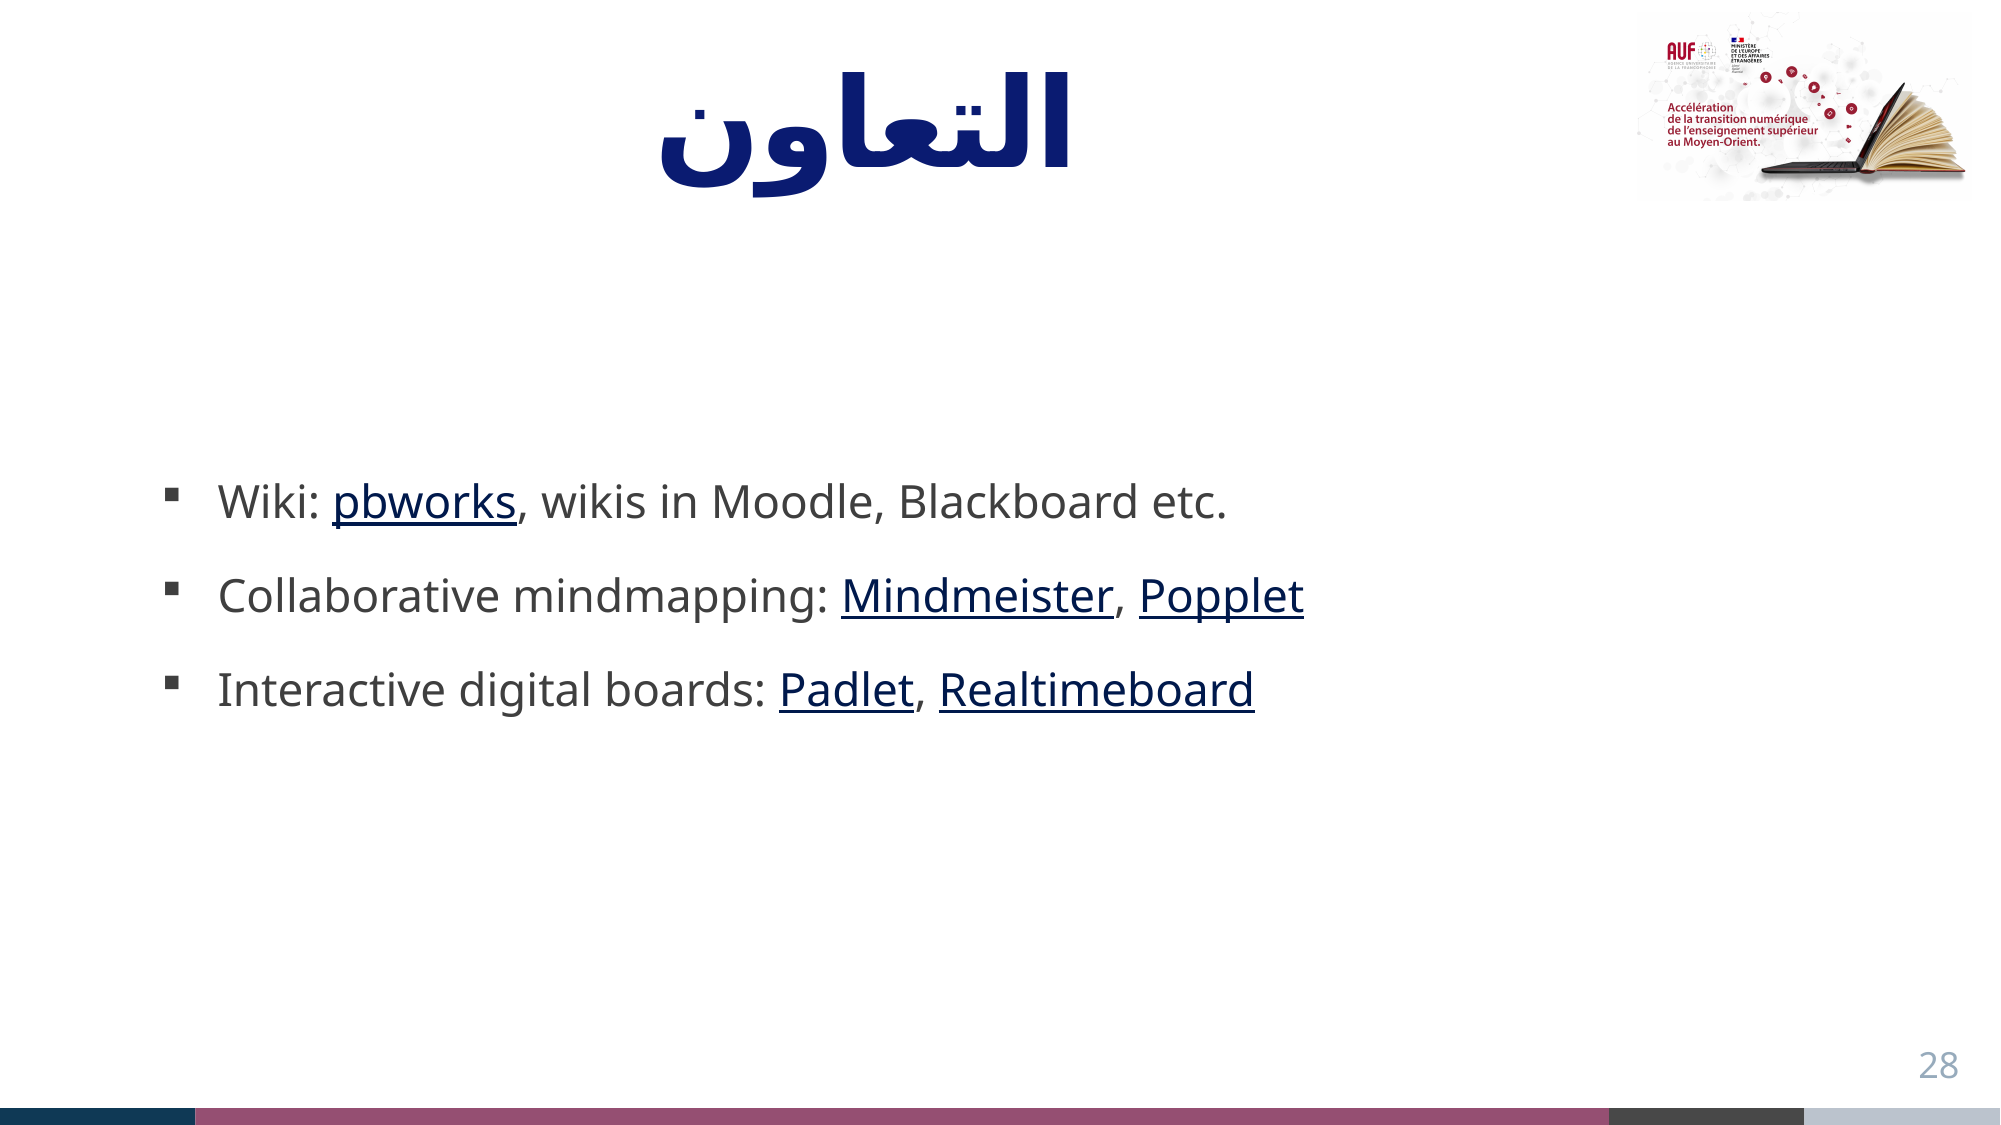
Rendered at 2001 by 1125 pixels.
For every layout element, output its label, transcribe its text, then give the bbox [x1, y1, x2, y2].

picture [1637, 12, 1972, 201]
slide_number 28 [1854, 1027, 1975, 1096]
title التعاون [95, 21, 1638, 210]
table_header الأدوات لأنشطة التعاون Wiki: pbworks, wikis in Moodle, Blackboard etc. Collaborative mindmapping: Mindmeister, Popplet Interactive digital boards: Padlet, Realtimeboard [150, 371, 1761, 983]
